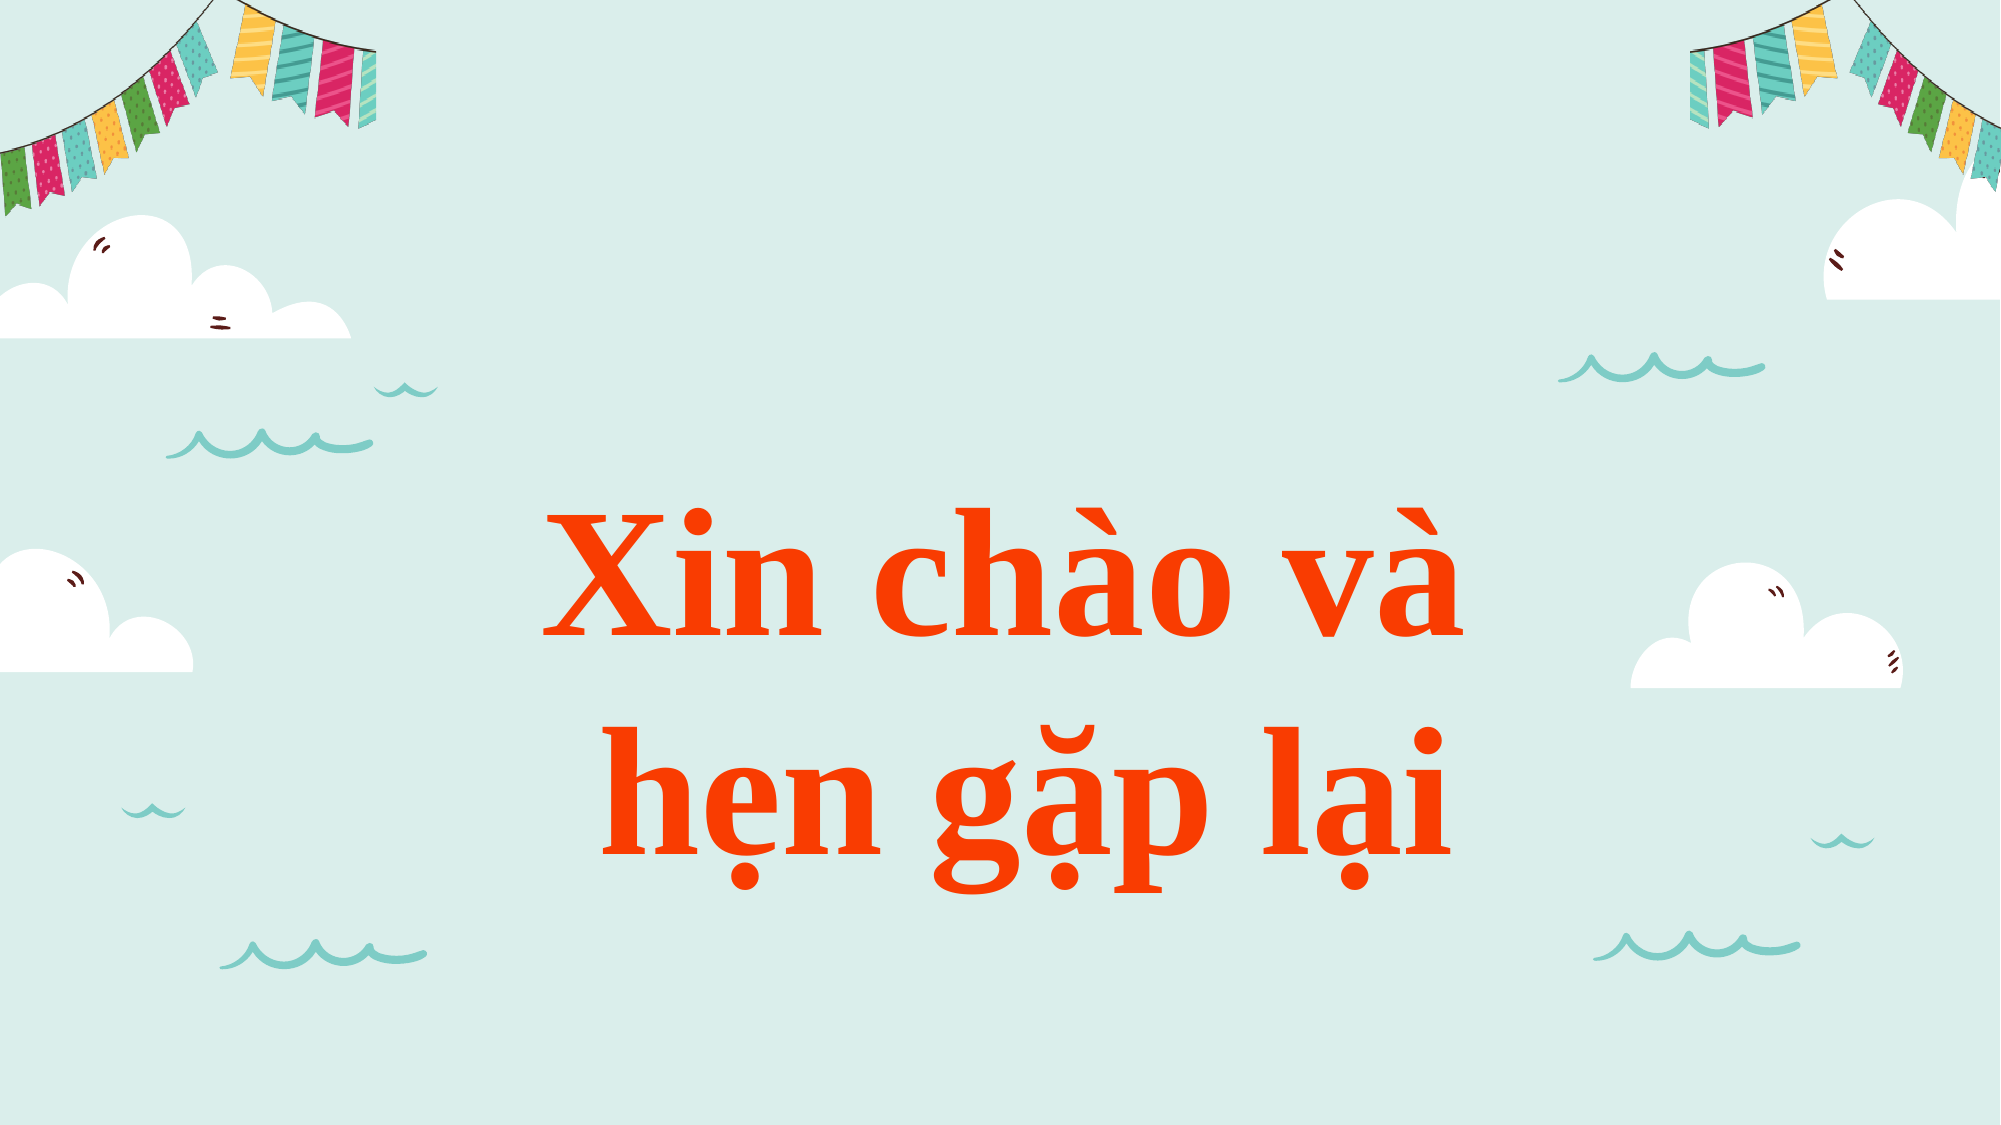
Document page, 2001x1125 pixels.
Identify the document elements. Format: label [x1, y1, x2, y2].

text_box [0, 131, 2000, 970]
picture [0, 0, 377, 218]
picture [1689, 0, 2000, 218]
